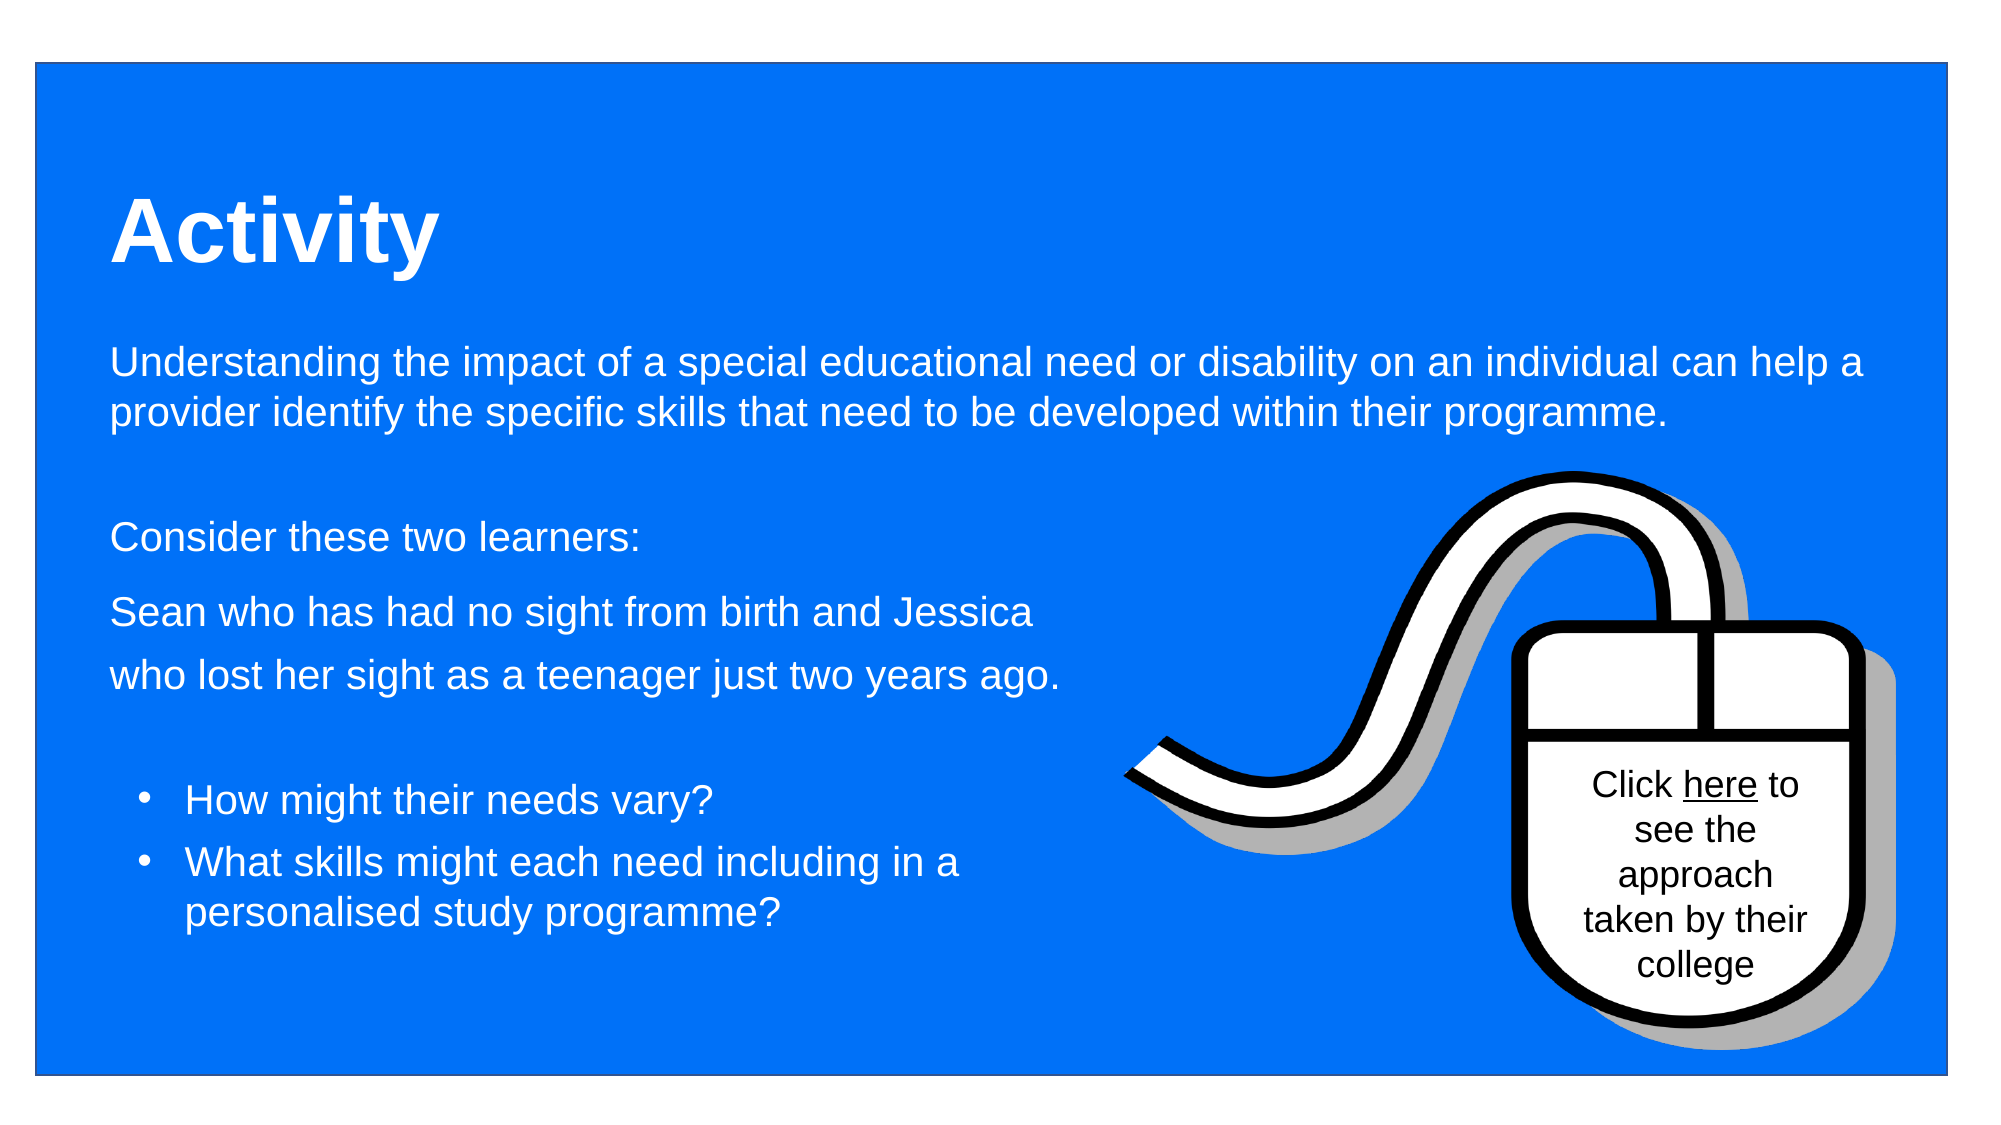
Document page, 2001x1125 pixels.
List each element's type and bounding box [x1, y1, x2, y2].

text_box [0, 63, 1948, 1125]
text_box [1120, 471, 1896, 1050]
